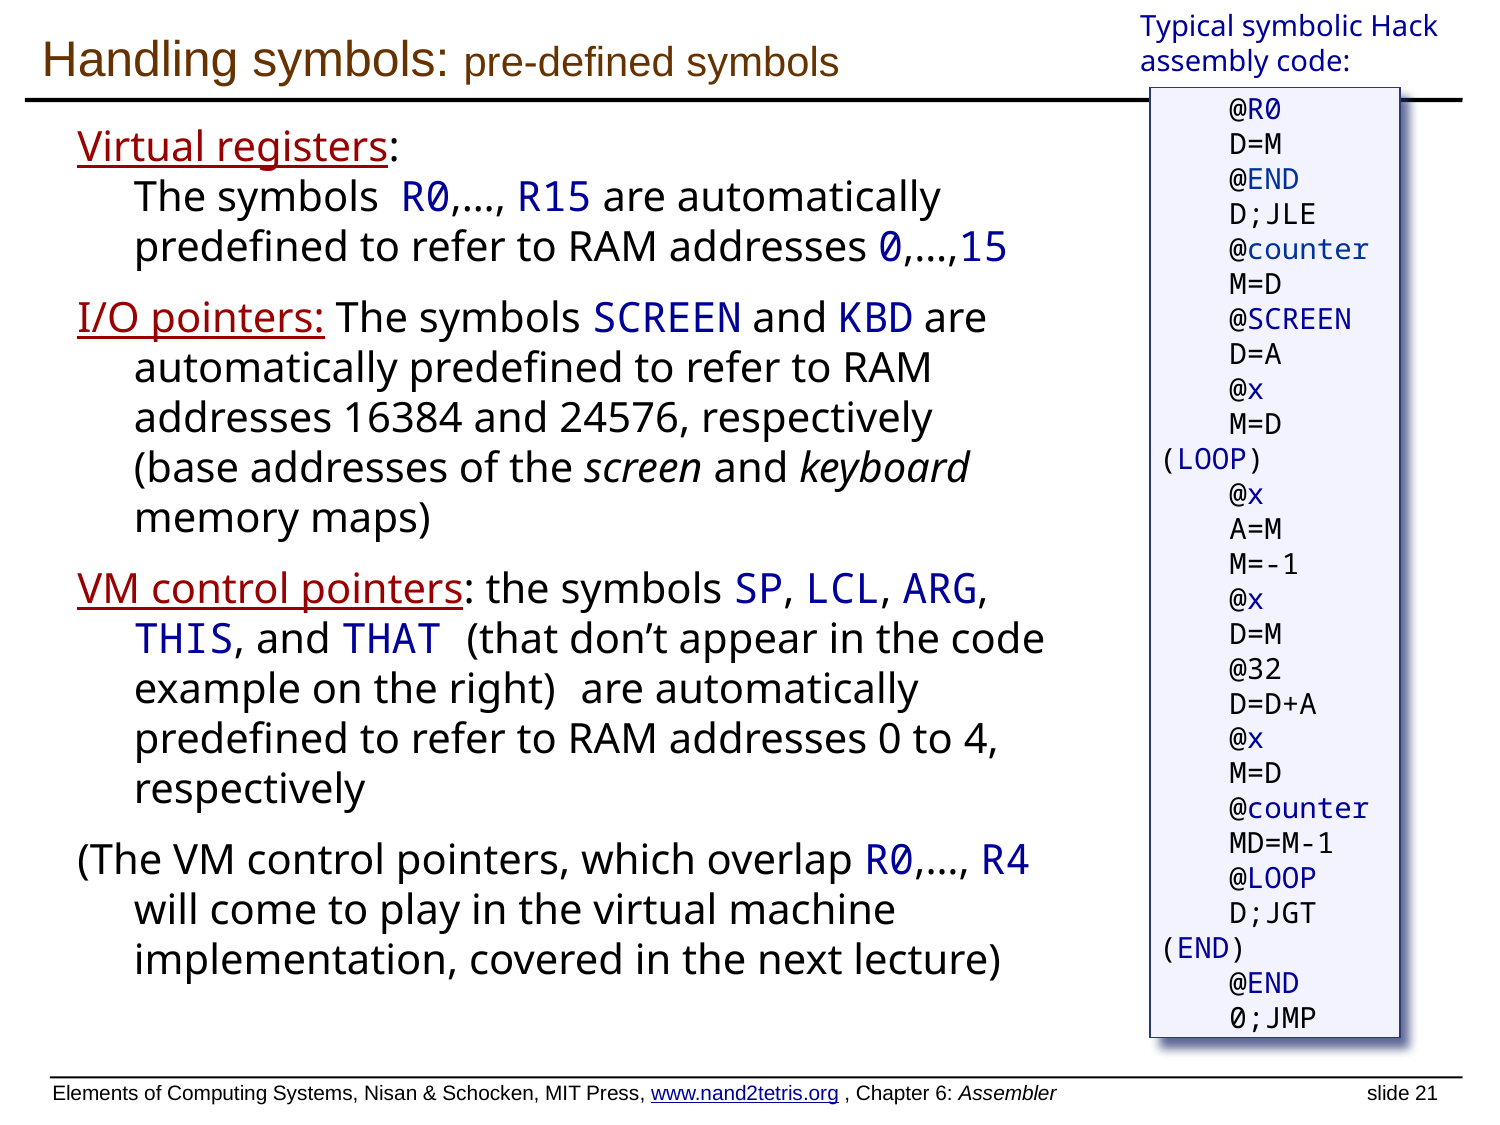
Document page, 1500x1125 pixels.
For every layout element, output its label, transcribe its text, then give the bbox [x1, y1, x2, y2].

text_box Handling symbols: pre-defined symbols [26, 12, 1119, 100]
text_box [1124, 0, 1463, 1038]
text_box Virtual registers: The symbols R0,…, R15 are automatically predefined to refer to RAM addresses 0,…,15 I/O pointers: The symbols SCREEN and KBD are automatically predefined to refer to RAM addresses 16384 and 24576, respectively (base addresses of the screen and keyboard memory maps) VM control pointers: the symbols SP, LCL, ARG, THIS, and THAT (that don’t appear in the code example on the right) are automatically predefined to refer to RAM addresses 0 to 4, respectively (The VM control pointers, which overlap R0,…, R4 will come to play in the virtual machine implementation, covered in the next lecture) [62, 112, 1063, 963]
